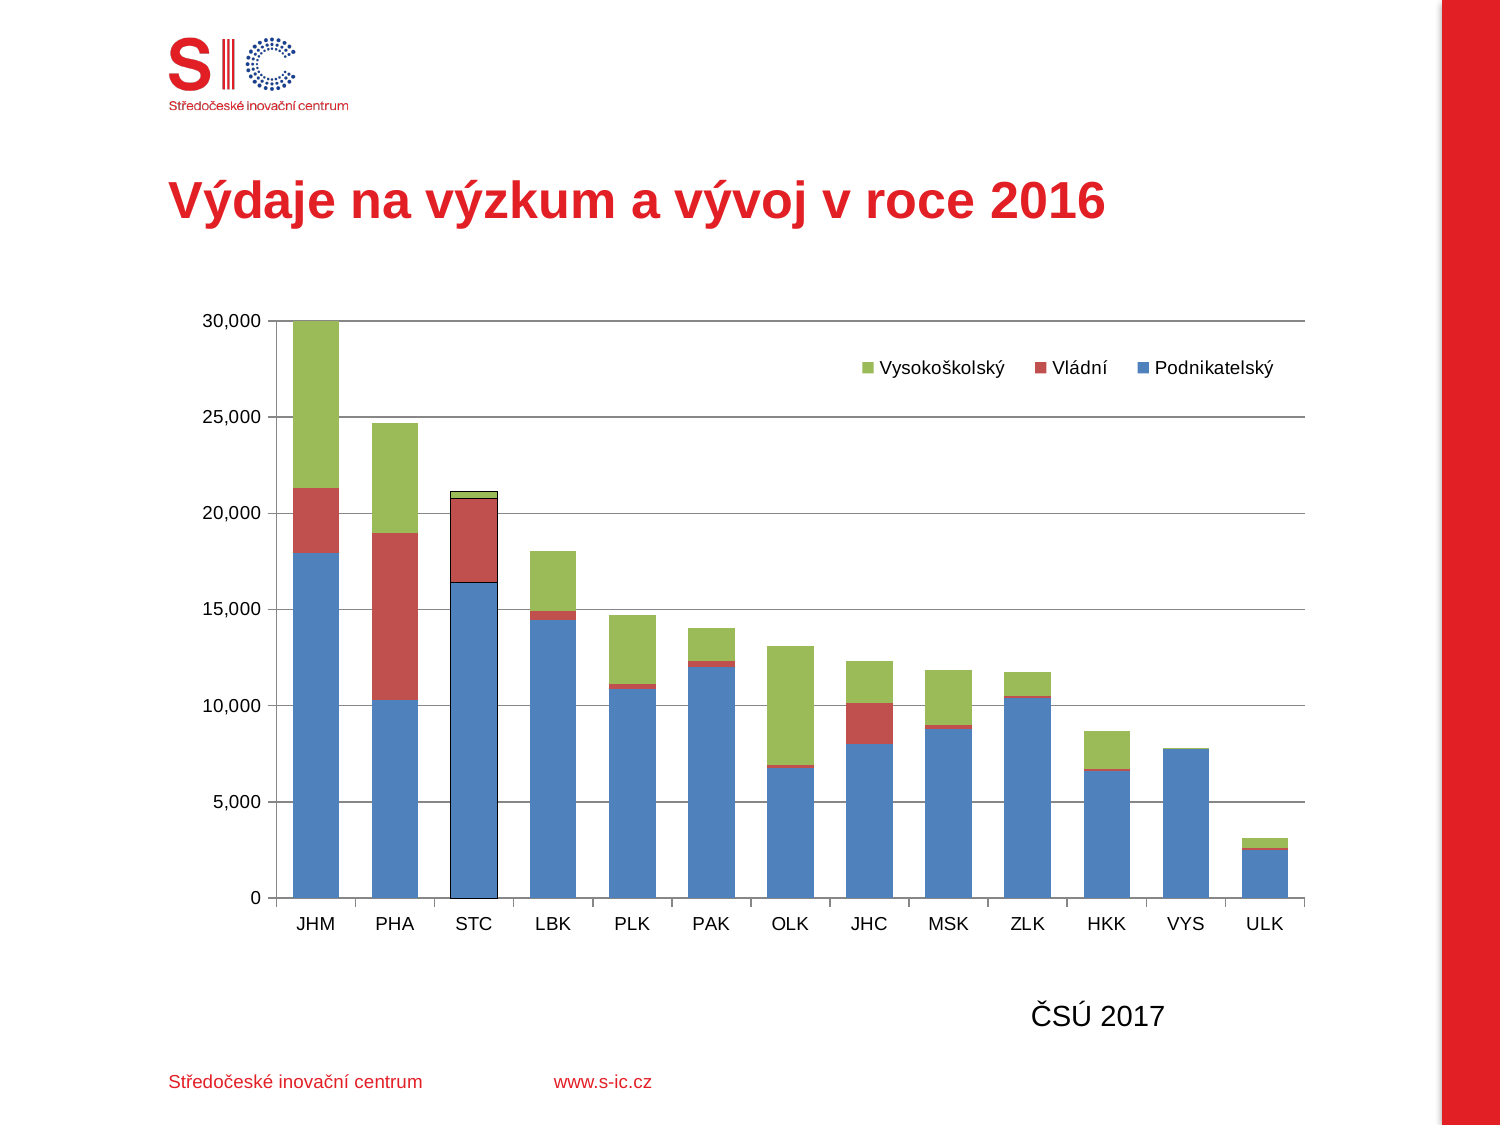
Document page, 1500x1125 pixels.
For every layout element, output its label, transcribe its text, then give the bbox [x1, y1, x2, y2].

text_box ČSÚ 2017 [1016, 989, 1181, 1040]
chart [140, 292, 1328, 958]
picture [168, 36, 349, 111]
title Výdaje na výzkum a vývoj v roce 2016 [168, 166, 1358, 293]
